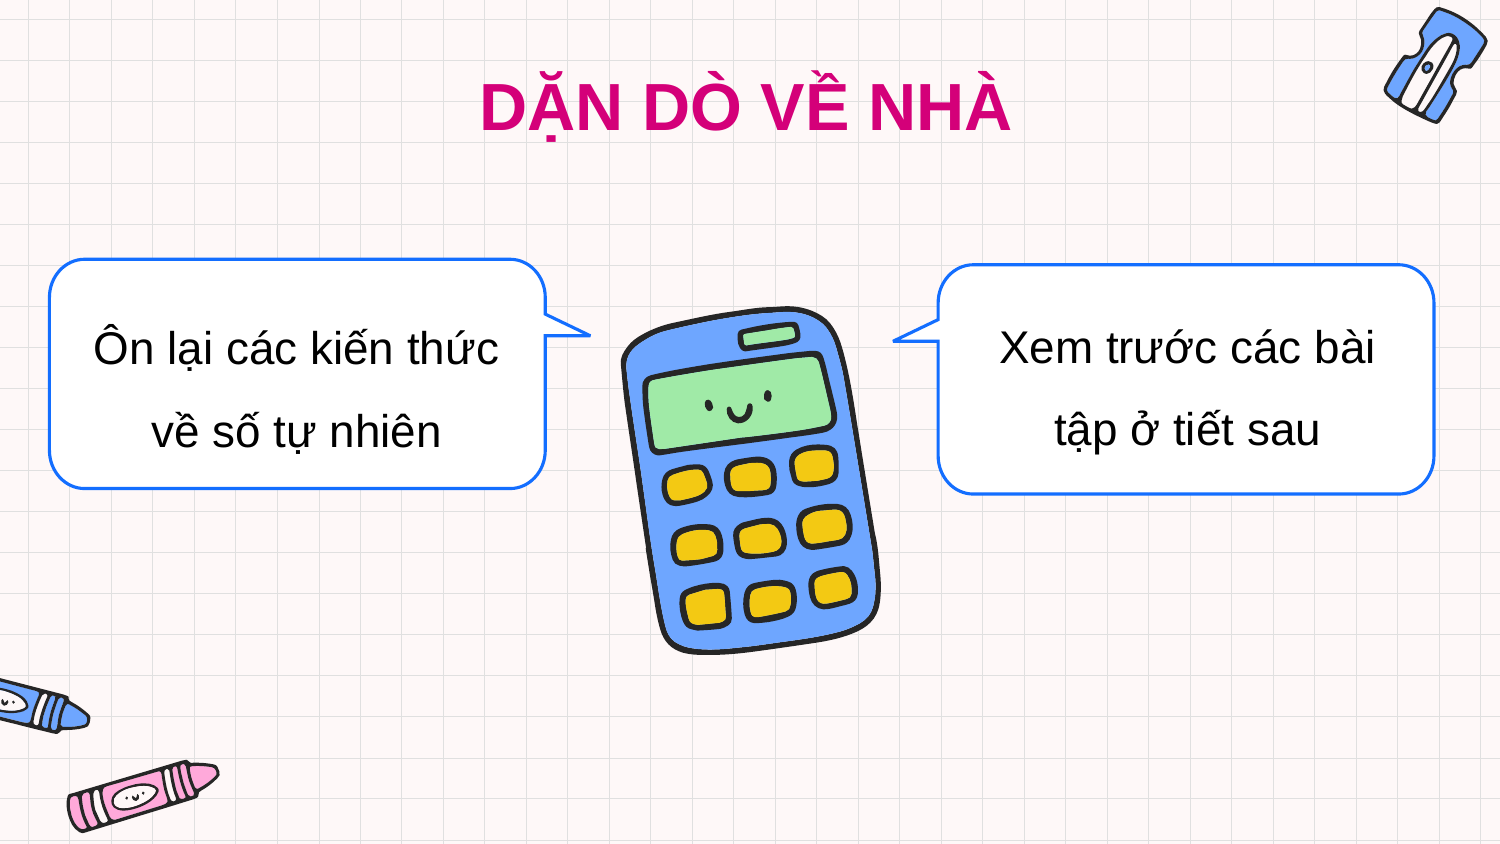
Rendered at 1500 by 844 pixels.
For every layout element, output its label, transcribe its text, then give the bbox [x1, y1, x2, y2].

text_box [49, 258, 591, 489]
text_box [609, 303, 891, 660]
title DẶN DÒ VỀ NHÀ [114, 48, 1379, 143]
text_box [892, 264, 1435, 495]
